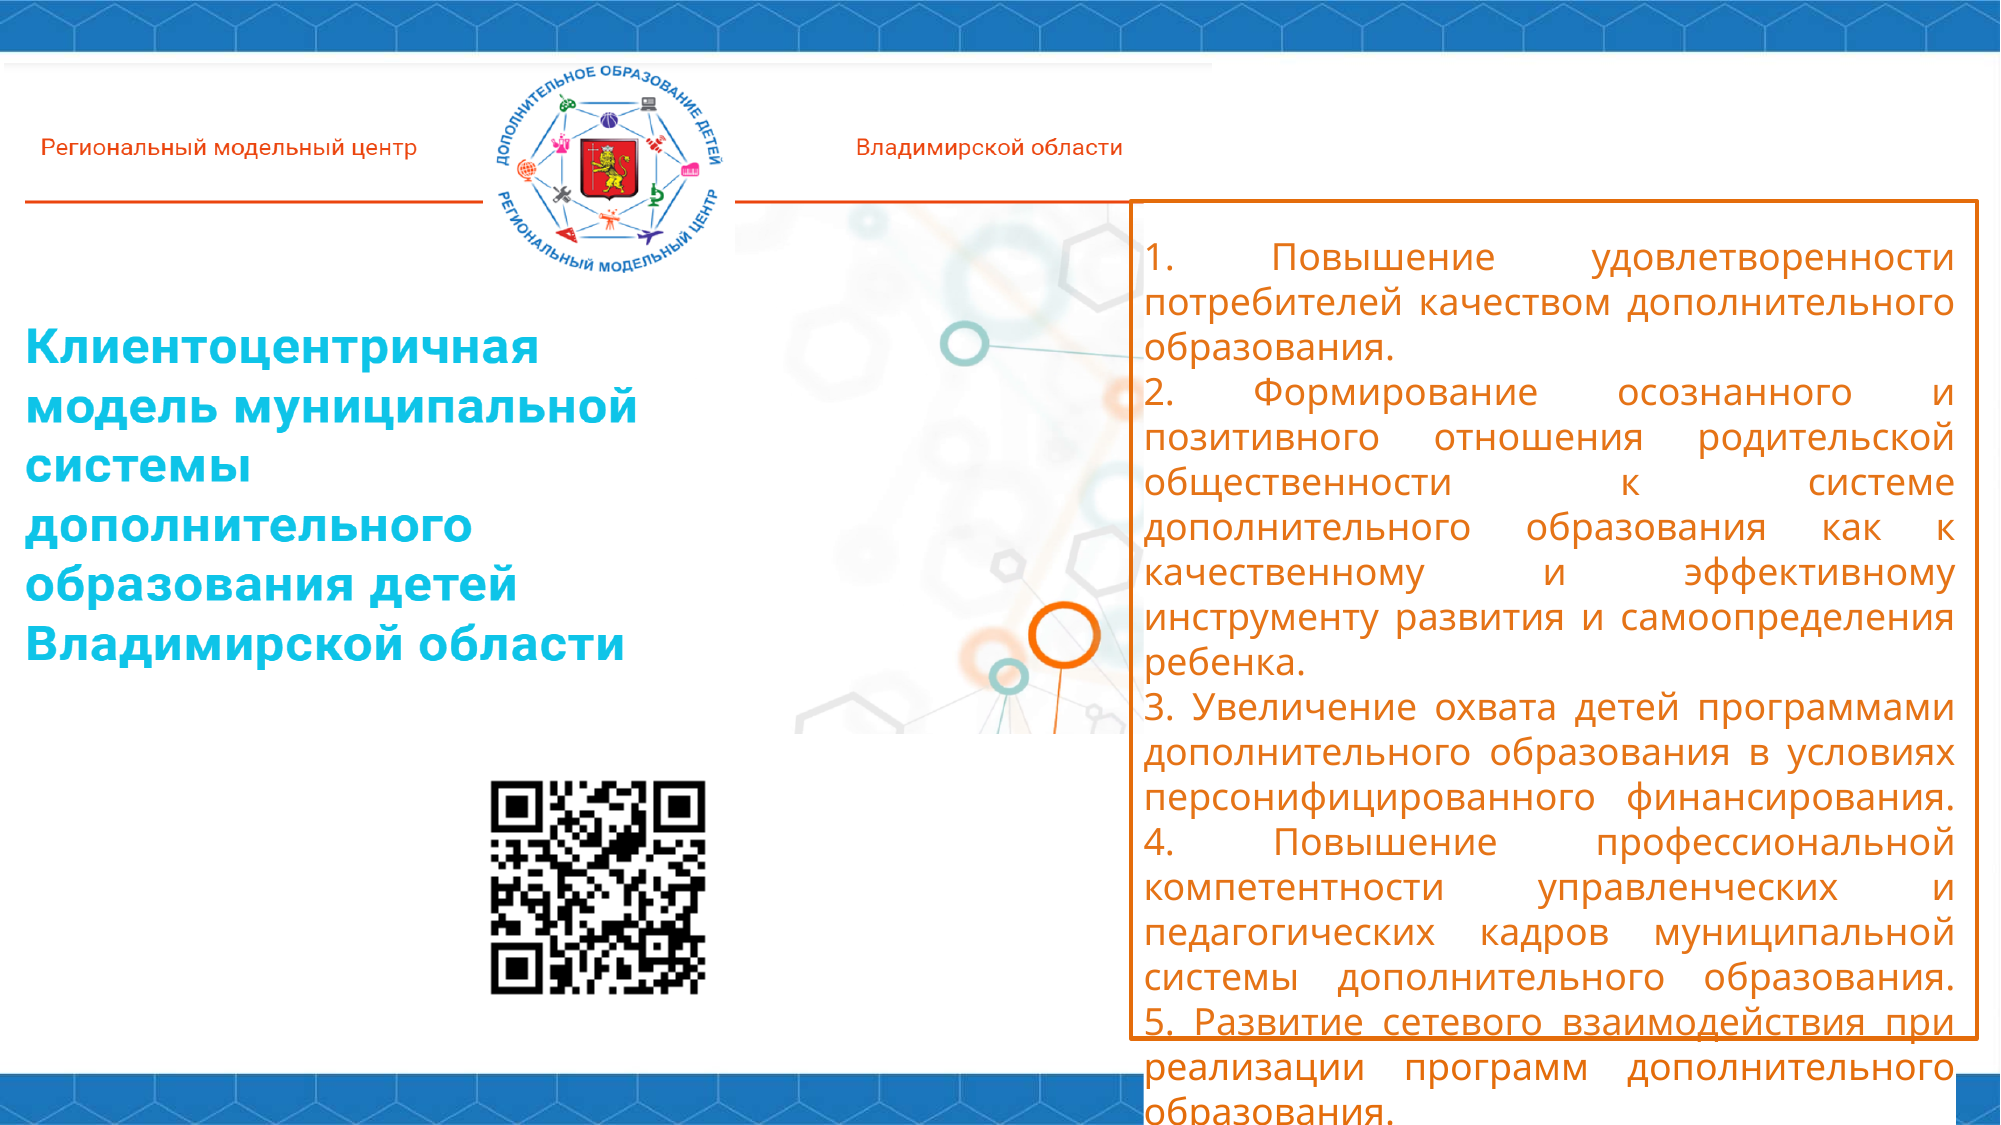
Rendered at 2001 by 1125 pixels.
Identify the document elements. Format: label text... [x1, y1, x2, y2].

picture [0, 0, 2000, 1125]
text_box [1129, 199, 1979, 1041]
text_box 1. Повышение удовлетворенности потребителей качеством дополнительного образования. 2. Формирование осознанного и позитивного отношения родительской общественности к системе дополнительного образования как к качественному и эффективному инструменту развития и самоопределения ребенка. 3. Увеличение охвата детей программами дополнительного образования в условиях персонифицированного финансирования. 4. Повышение профессиональной компетентности управленческих и педагогических кадров муниципальной системы дополнительного образования. 5. Развитие сетевого взаимодействия при реализации программ дополнительного образования. [1143, 1041, 1956, 1125]
